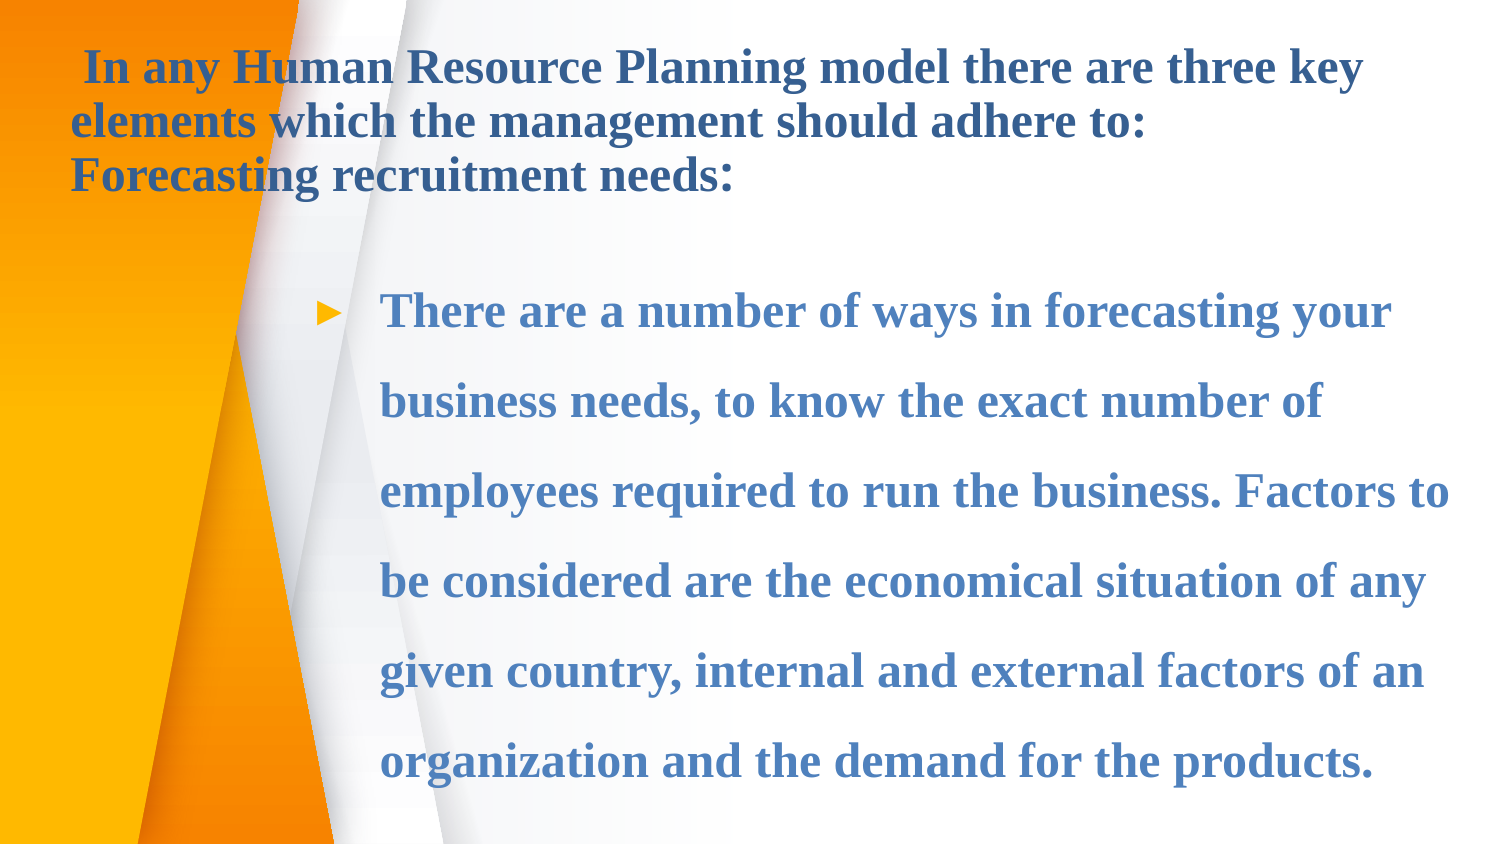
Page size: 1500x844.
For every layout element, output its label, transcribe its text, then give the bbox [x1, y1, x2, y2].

title In any Human Resource Planning model there are three key elements which the management should adhere to: Forecasting recruitment needs: [70, 23, 1477, 203]
list There are a number of ways in forecasting your business needs, to know the exact number of employees required to run the business. Factors to be considered are the economical situation of any given country, internal and external factors of an organization and the demand for the products. [304, 247, 1465, 774]
